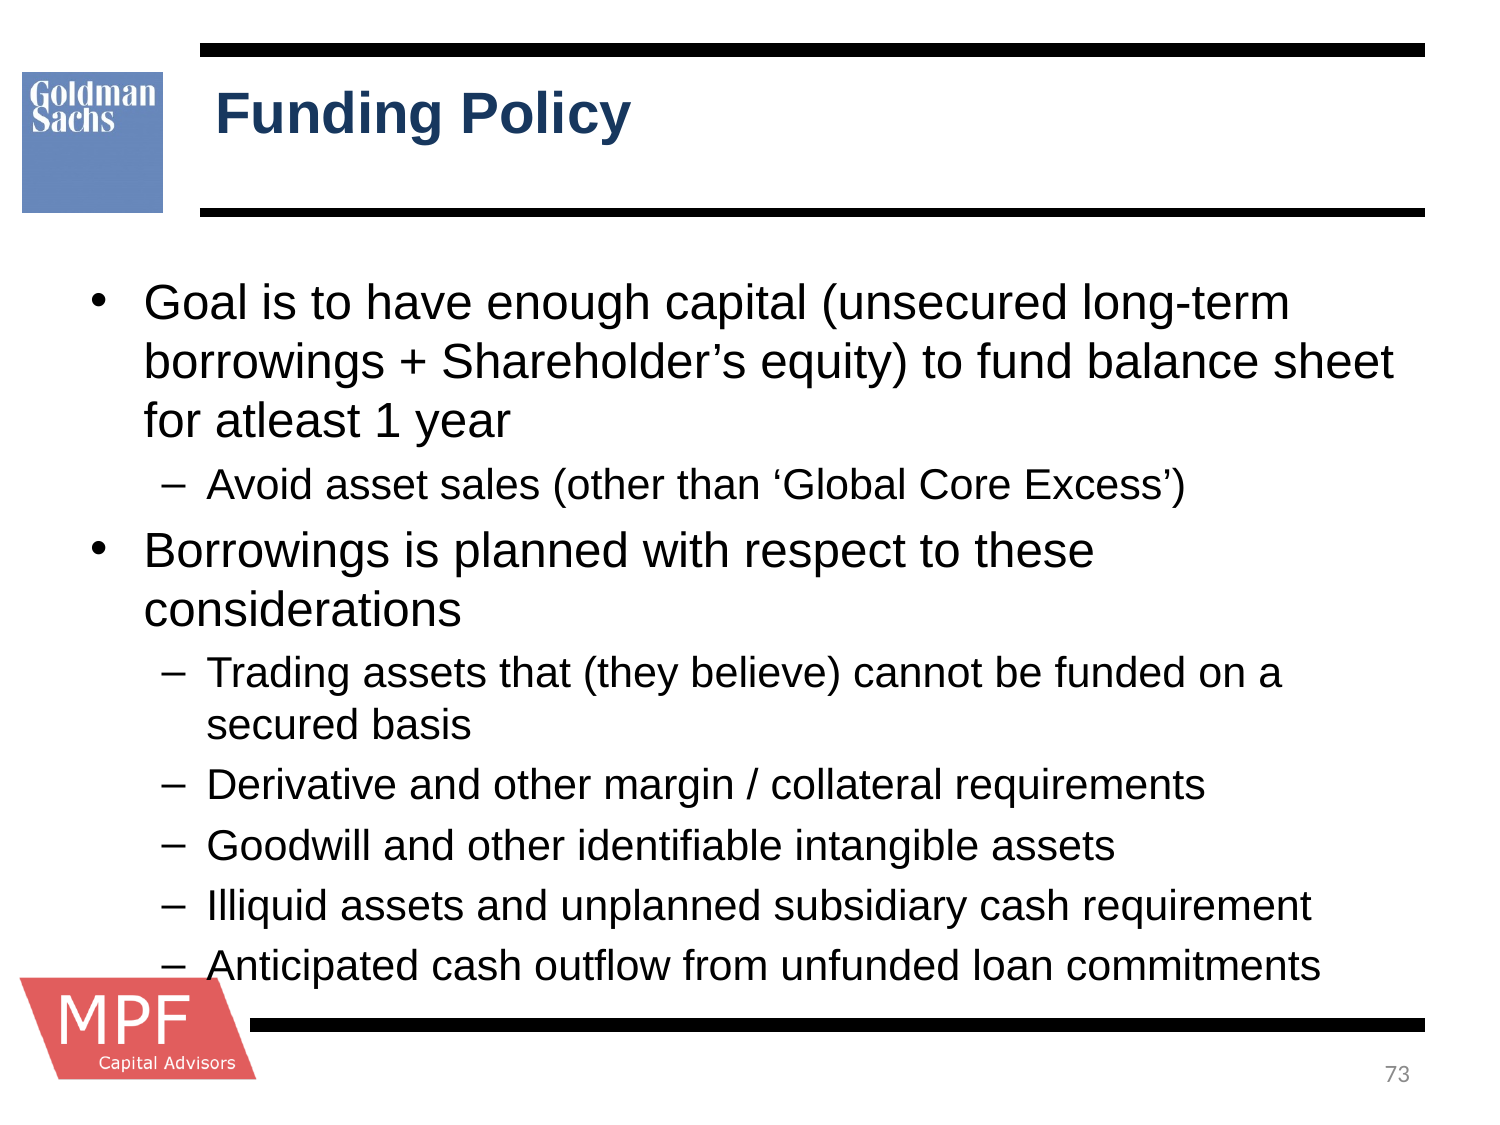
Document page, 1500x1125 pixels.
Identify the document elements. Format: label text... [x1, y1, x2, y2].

picture [0, 955, 274, 1095]
list Goal is to have enough capital (unsecured long-term borrowings + Shareholder’s equity) to fund balance sheet for atleast 1 year Avoid asset sales (other than ‘Global Core Excess’) Borrowings is planned with respect to these considerations Trading assets that (they believe) cannot be funded on a secured basis Derivative and other margin / collateral requirements Goodwill and other identifiable intangible assets Illiquid assets and unplanned subsidiary cash requirement Anticipated cash outflow from unfunded loan commitments [75, 262, 1425, 1005]
slide_number 73 [1074, 1042, 1425, 1103]
title Funding Policy [200, 67, 1425, 188]
picture [22, 72, 163, 213]
